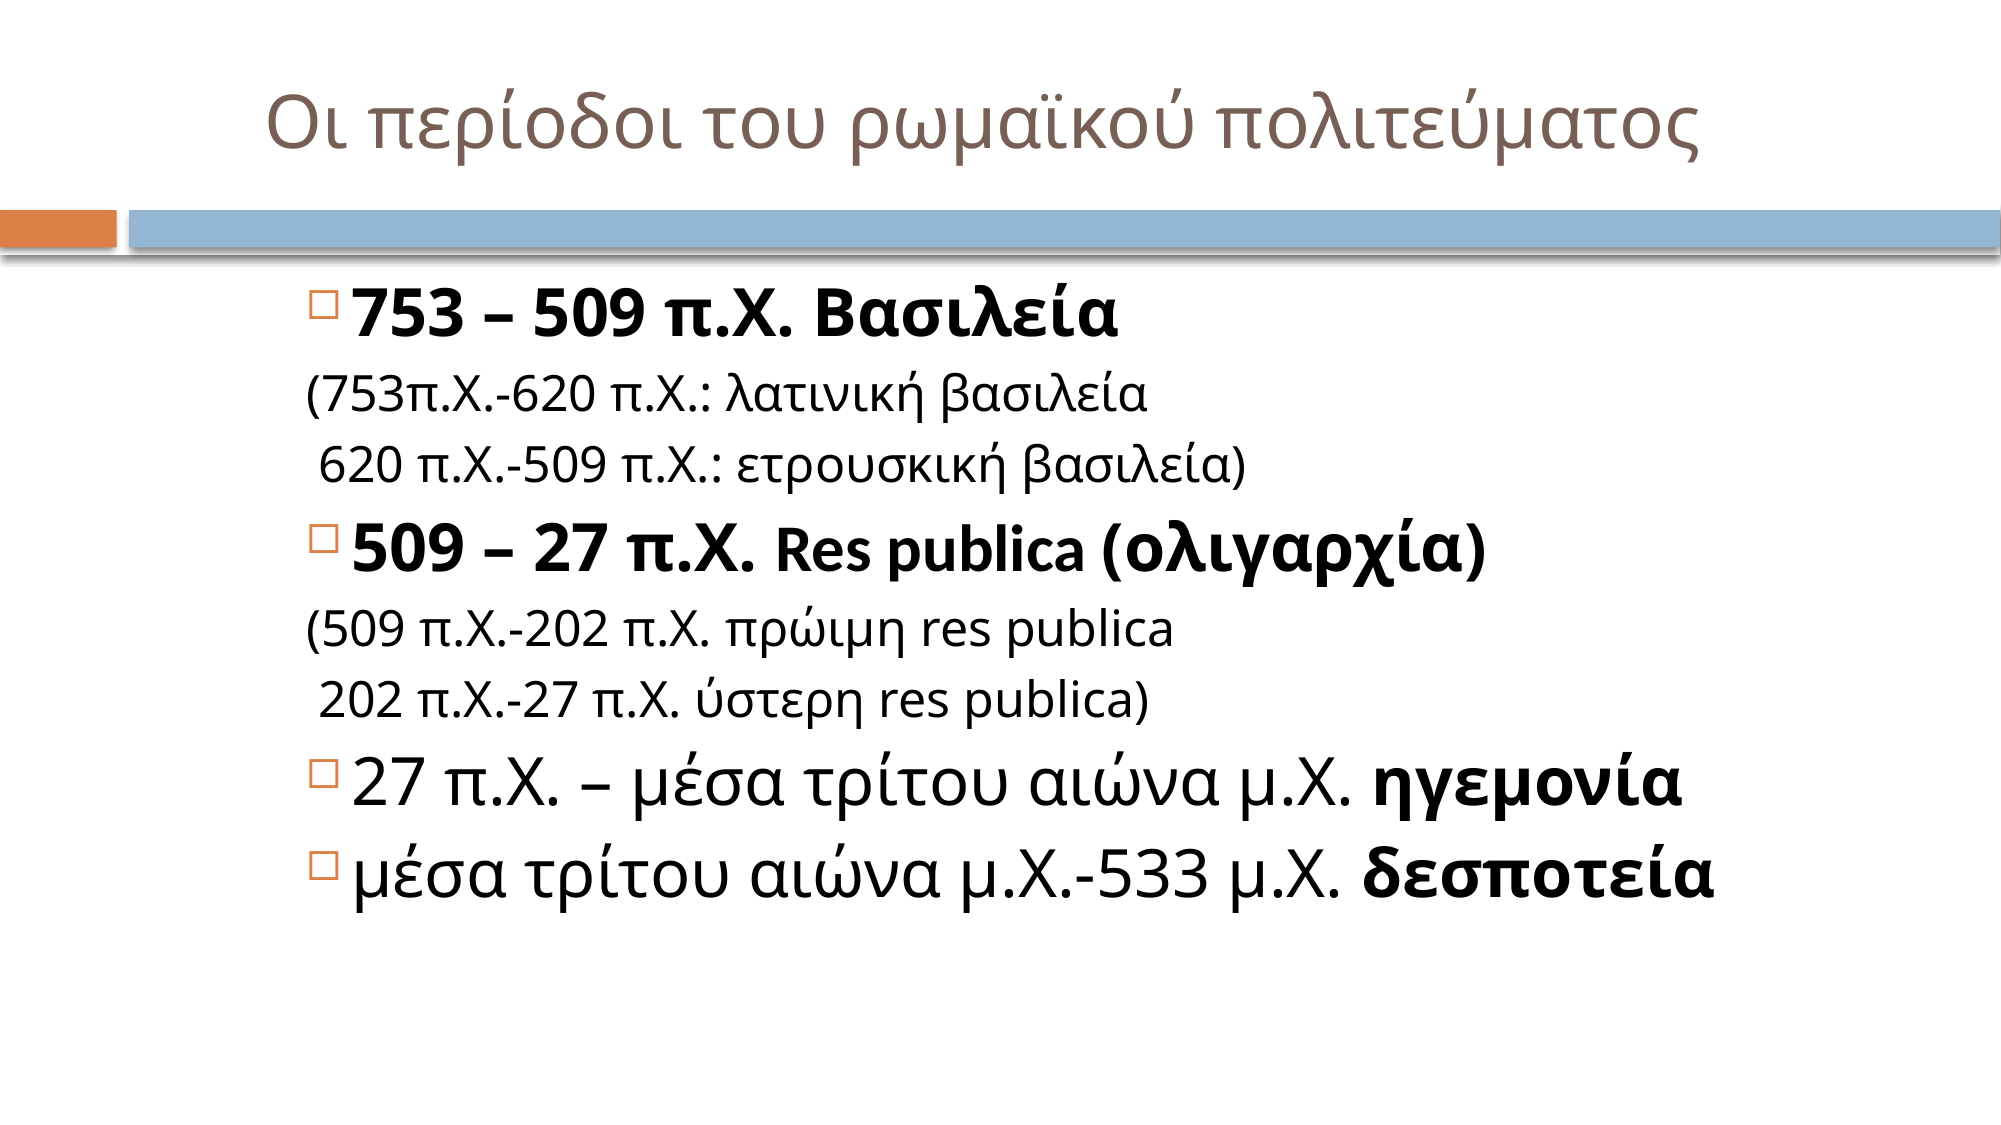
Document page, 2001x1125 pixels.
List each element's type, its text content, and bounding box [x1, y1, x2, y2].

title Οι περίοδοι του ρωμαϊκού πολιτεύματος [249, 37, 1750, 200]
list 753 – 509 π.Χ. Βασιλεία (753π.Χ.-620 π.Χ.: λατινική βασιλεία 620 π.Χ.-509 π.Χ.: ετρουσκική βασιλεία) 509 – 27 π.Χ. Res publica (ολιγαρχία) (509 π.Χ.-202 π.Χ. πρώιμη res publica 202 π.Χ.-27 π.Χ. ύστερη res publica) 27 π.Χ. – μέσα τρίτου αιώνα μ.Χ. ηγεμονία μέσα τρίτου αιώνα μ.Χ.-533 μ.Χ. δεσποτεία [291, 262, 1750, 1000]
